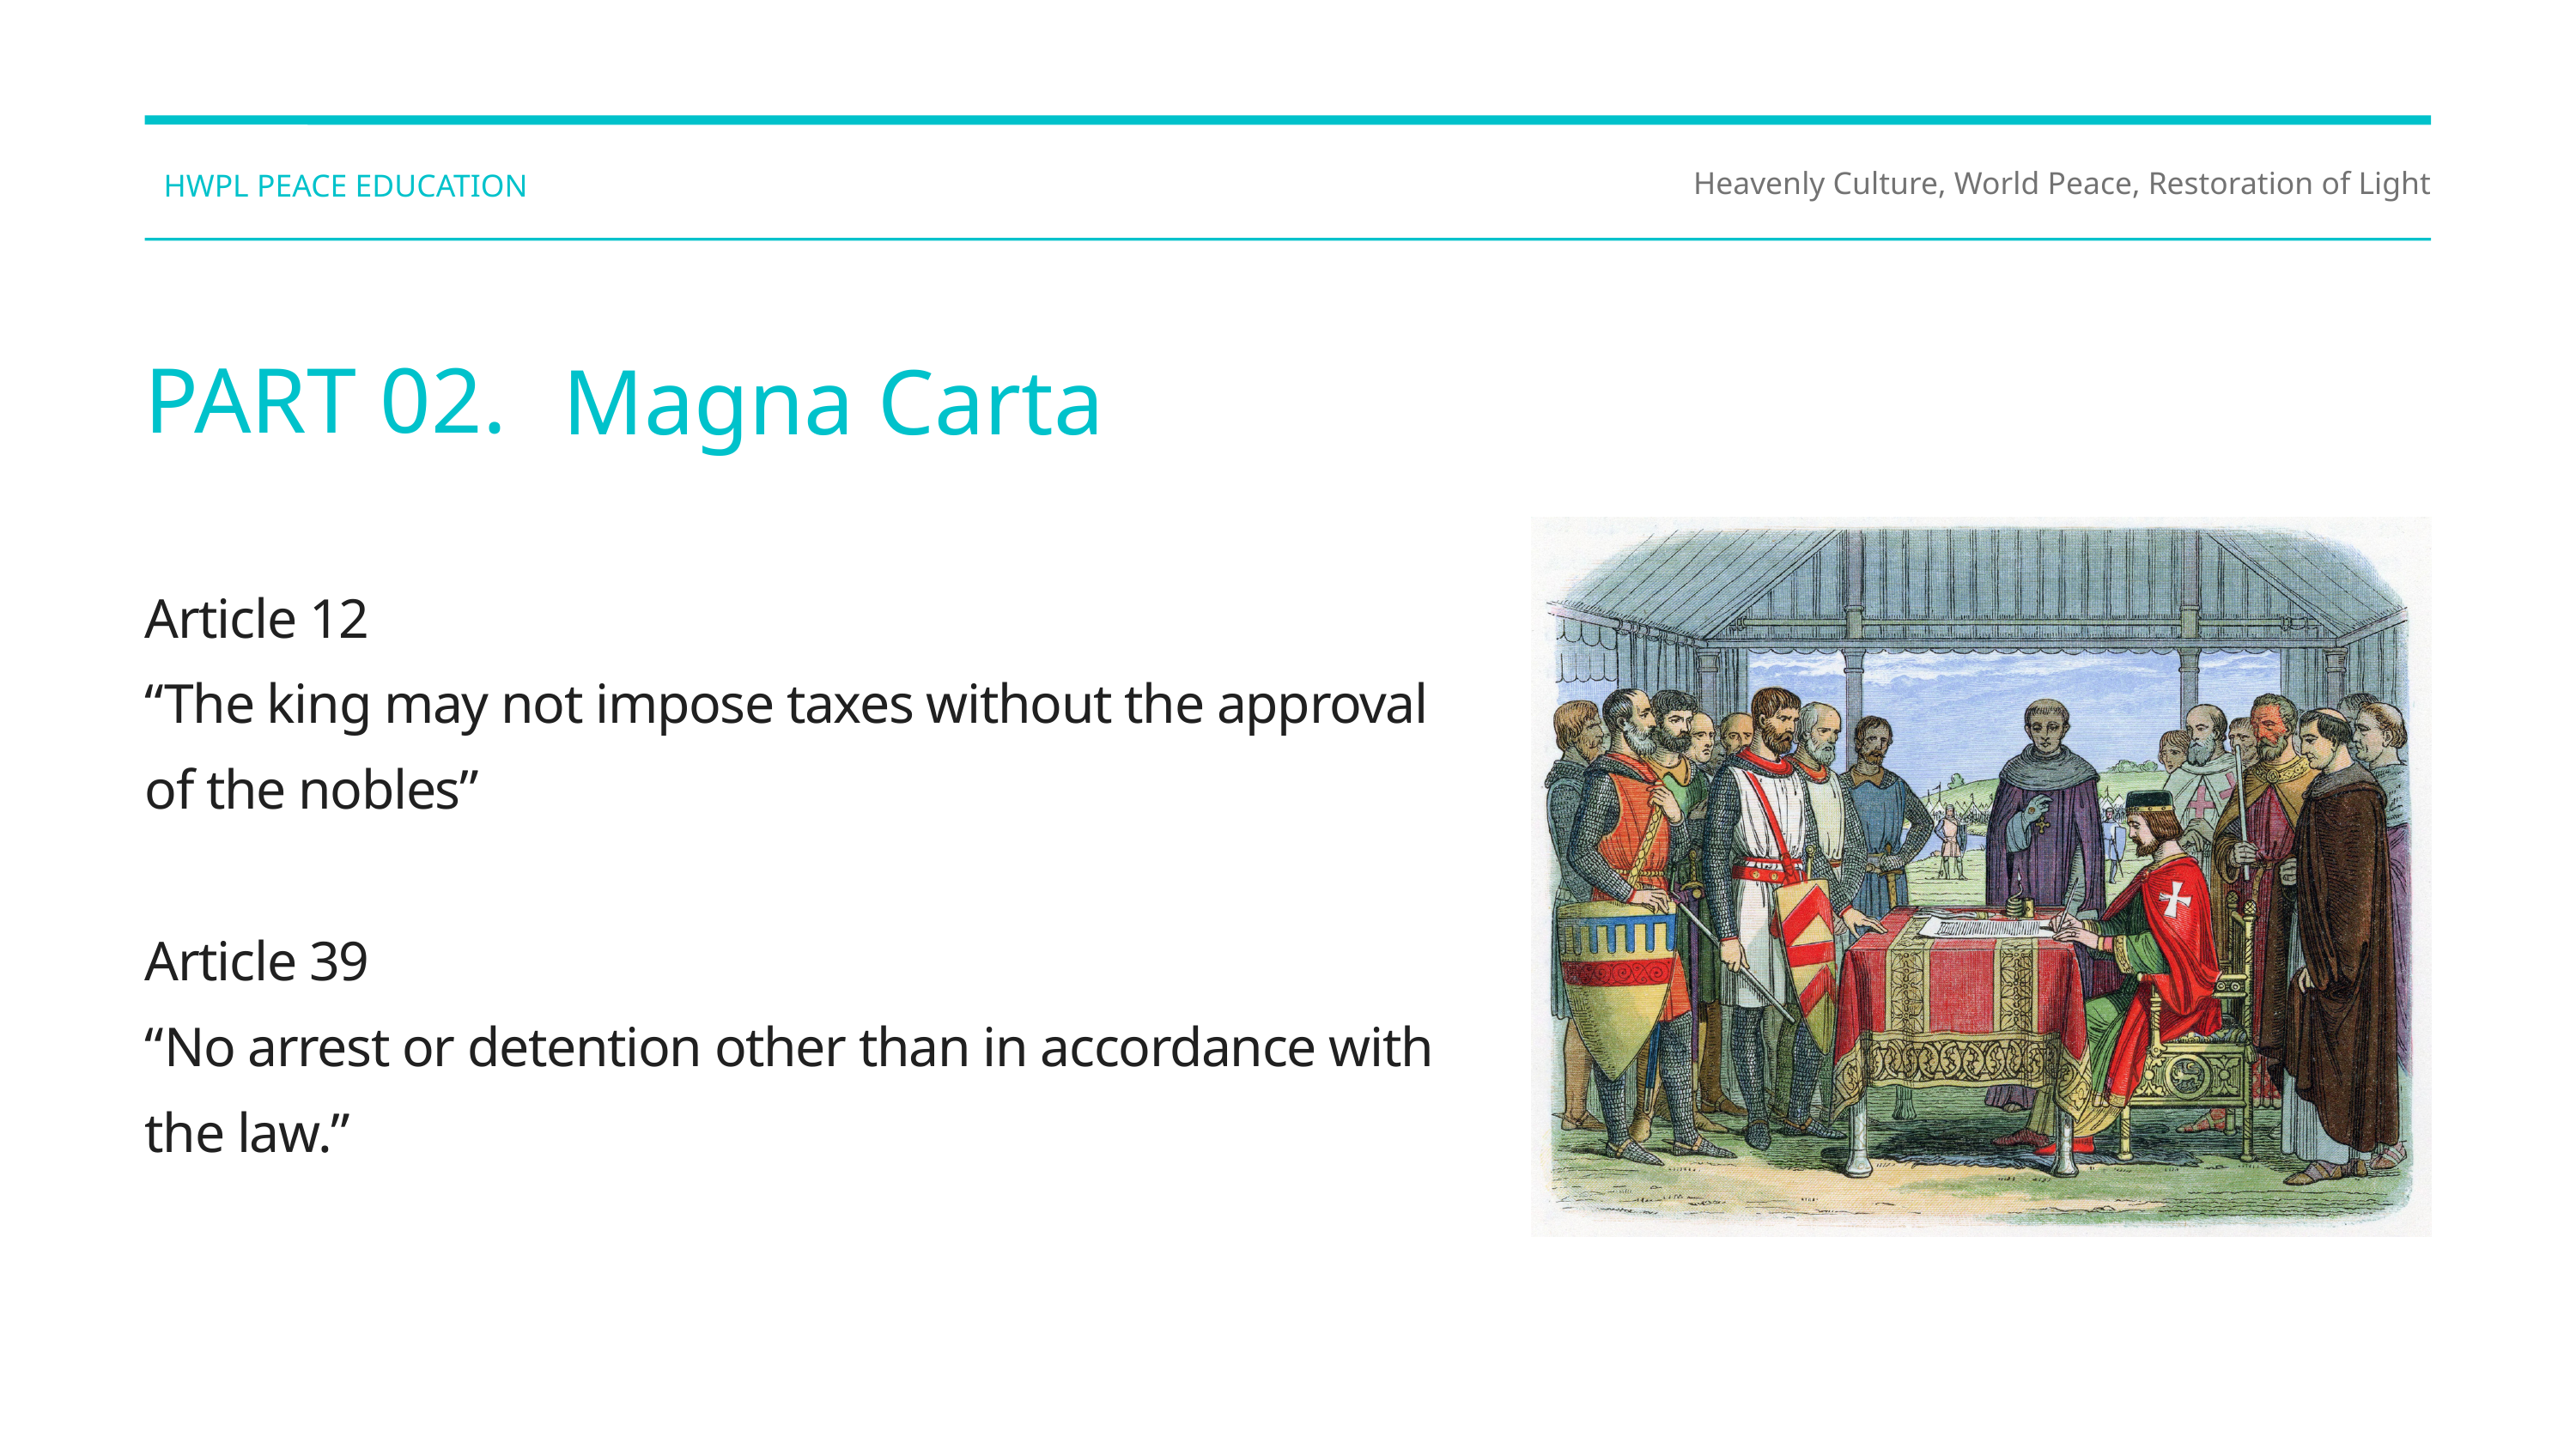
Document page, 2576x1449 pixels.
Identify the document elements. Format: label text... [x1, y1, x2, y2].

text_box Heavenly Culture, World Peace, Restoration of Light [1414, 161, 2432, 201]
text_box PART 02. [144, 352, 534, 452]
text_box Article 12 “The king may not impose taxes without the approval of the nobles” Article 39 “No arrest or detention other than in accordance with the law.” [144, 562, 1482, 1250]
text_box Magna Carta [562, 345, 2432, 453]
text_box HWPL PEACE EDUCATION [163, 160, 793, 203]
picture [1531, 516, 2432, 1237]
